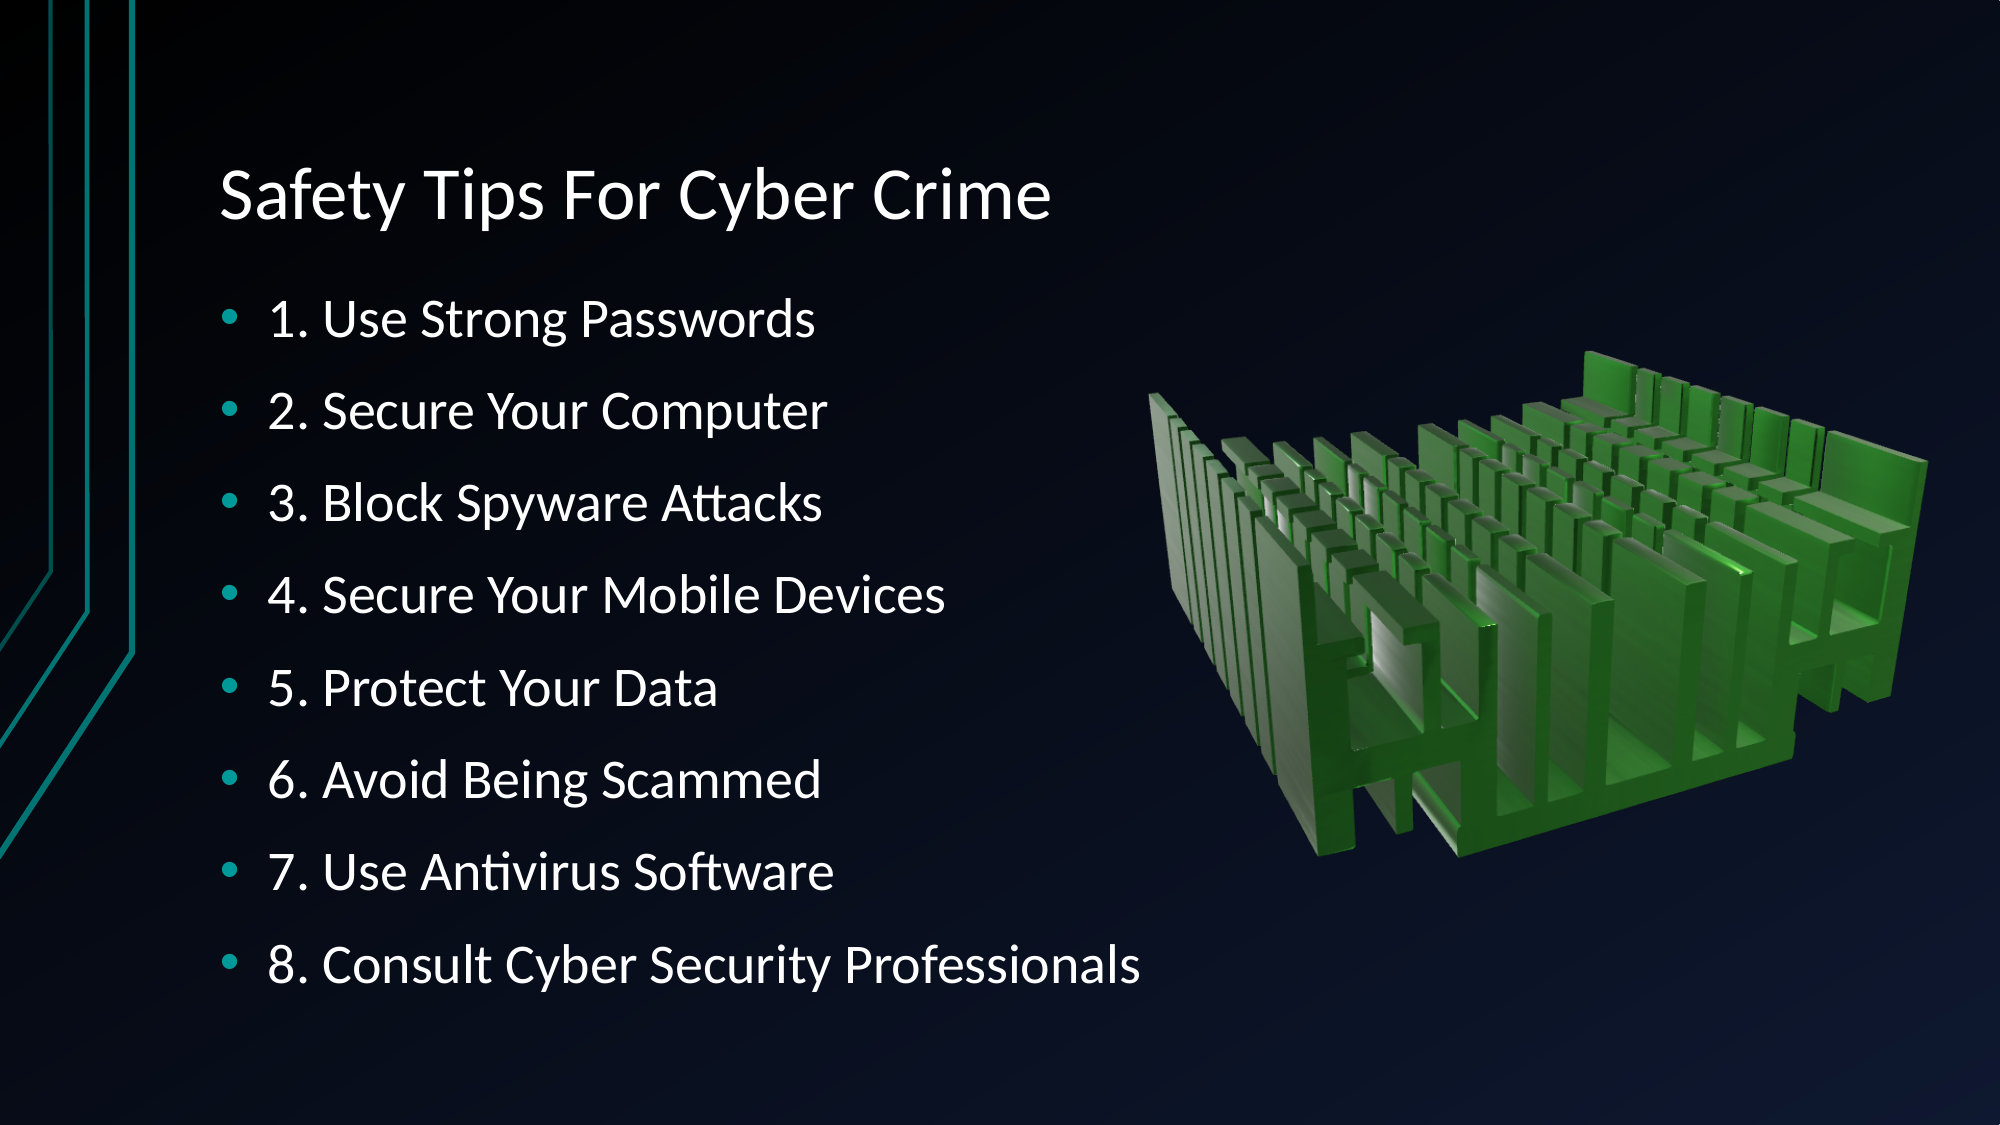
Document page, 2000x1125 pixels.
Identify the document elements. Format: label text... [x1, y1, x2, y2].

picture [1059, 240, 1929, 864]
list 1. Use Strong Passwords 2. Secure Your Computer 3. Block Spyware Attacks 4. Secure Your Mobile Devices 5. Protect Your Data 6. Avoid Being Scammed 7. Use Antivirus Software 8. Consult Cyber Security Professionals [199, 279, 1900, 1012]
title Safety Tips For Cyber Crime [199, 45, 1900, 246]
